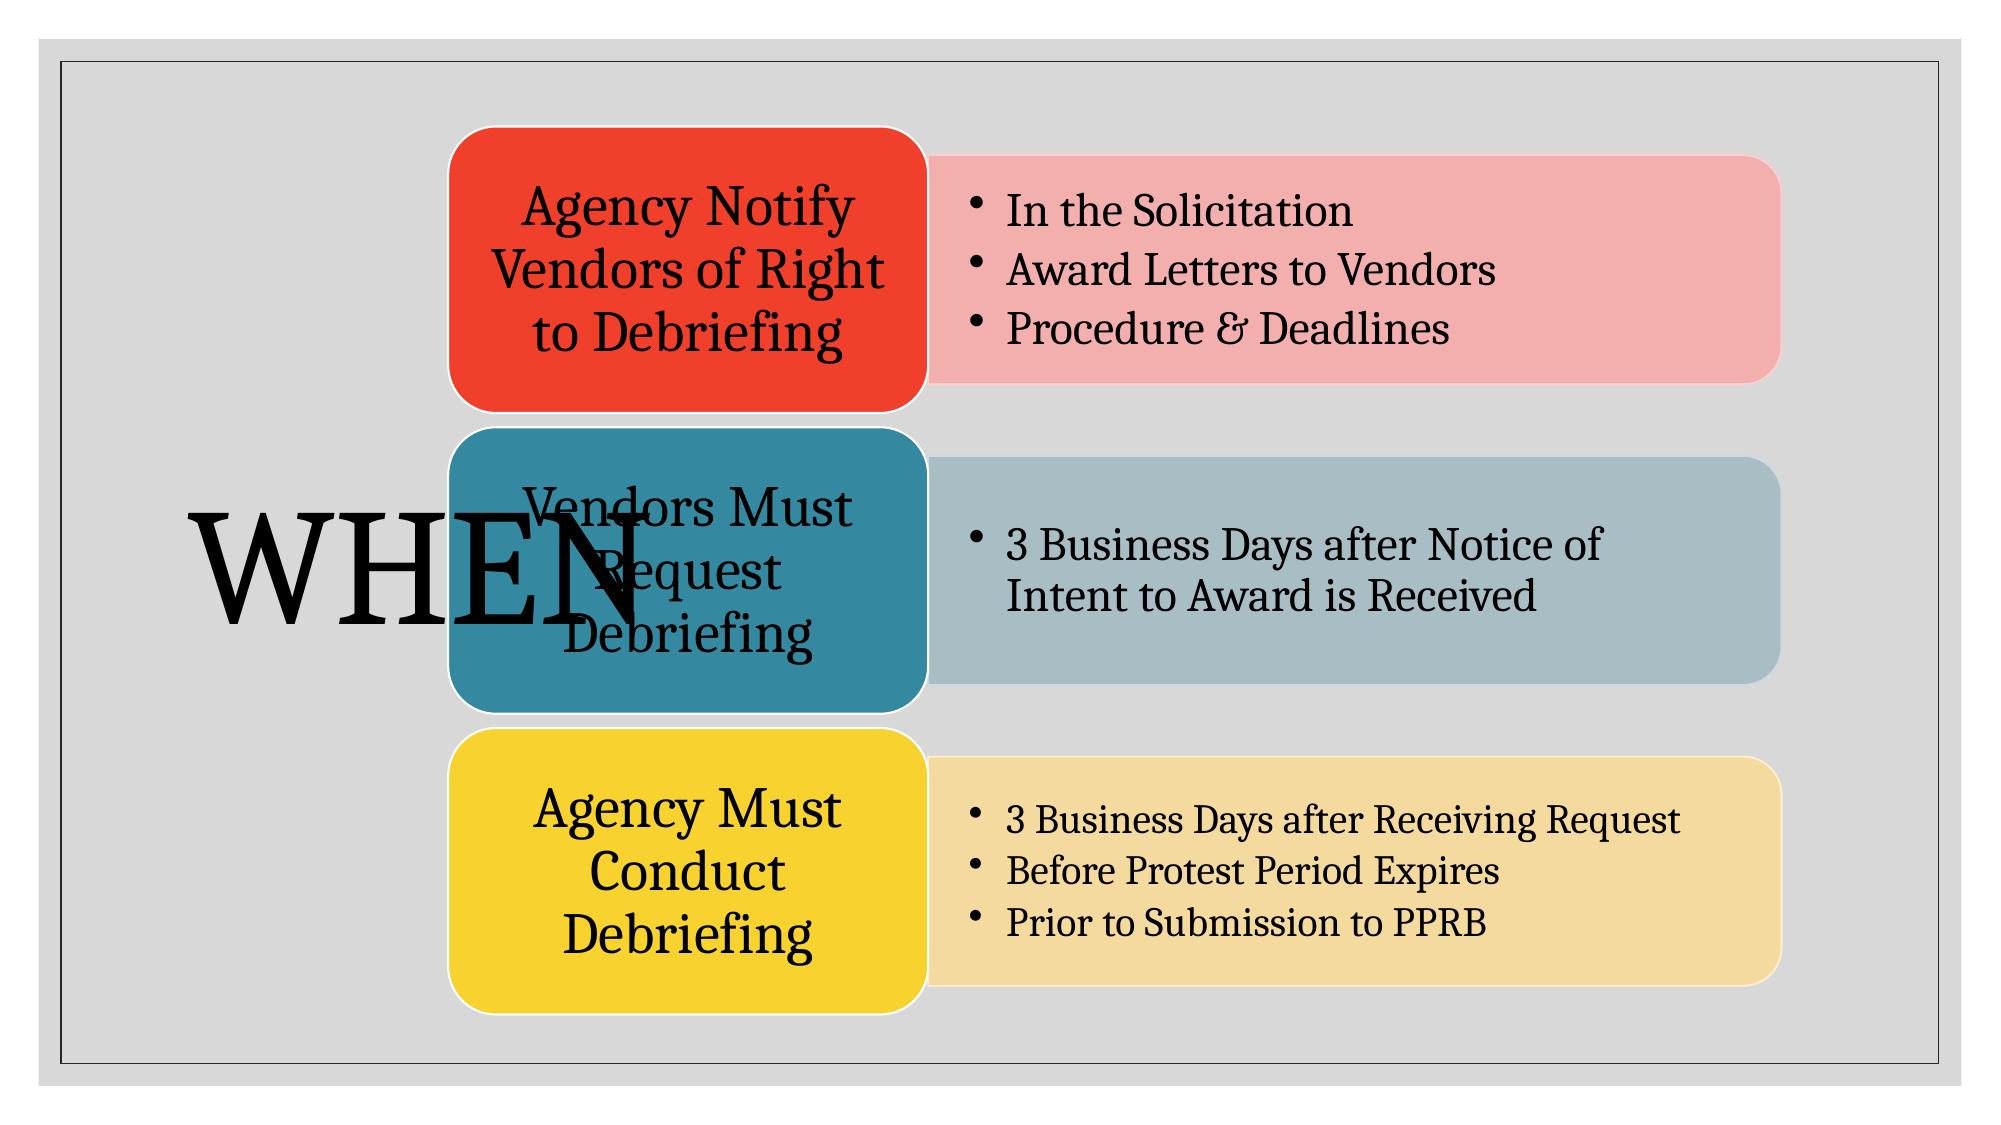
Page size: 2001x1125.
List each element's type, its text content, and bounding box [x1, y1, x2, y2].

text_box WHEN [153, 39, 344, 1102]
text_box Vendors Must Request Debriefing [447, 426, 930, 715]
text_box Agency Notify Vendors of Right to Debriefing [447, 125, 930, 415]
text_box In the Solicitation Award Letters to Vendors Procedure & Deadlines [927, 154, 1783, 386]
text_box Agency Must Conduct Debriefing [447, 726, 930, 1016]
text_box 3 Business Days after Receiving Request Before Protest Period Expires Prior to Submission to PPRB [927, 755, 1783, 987]
text_box 3 Business Days after Notice of Intent to Award is Received [927, 454, 1783, 687]
